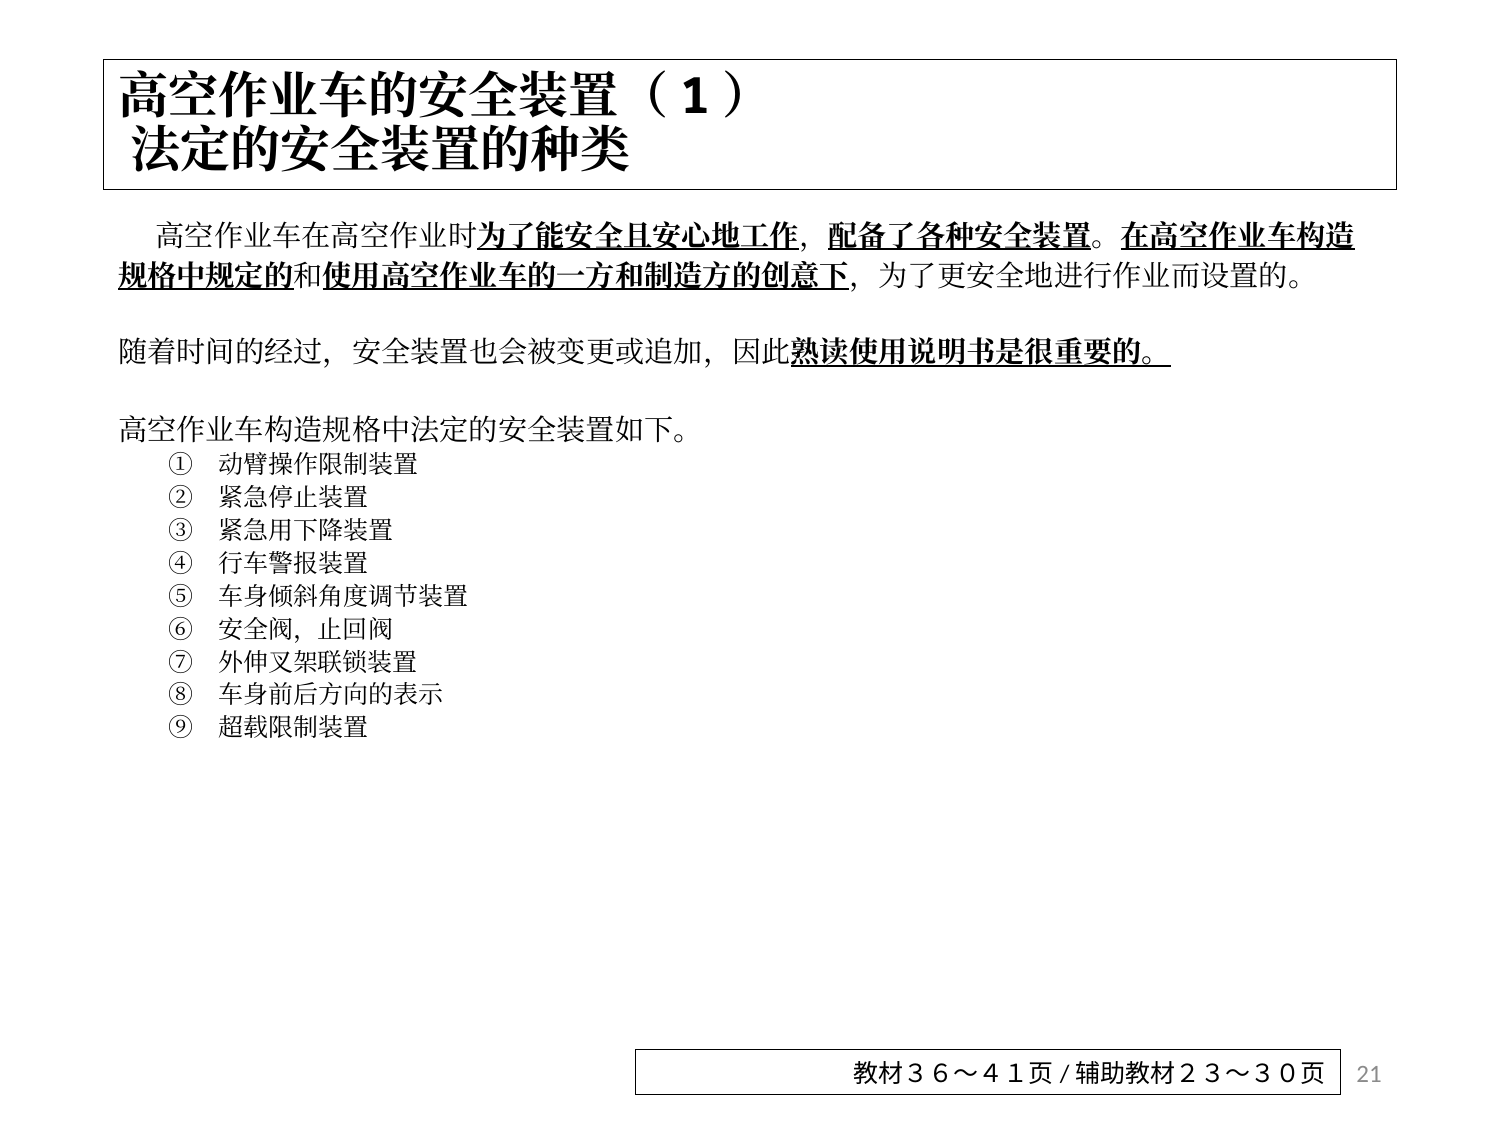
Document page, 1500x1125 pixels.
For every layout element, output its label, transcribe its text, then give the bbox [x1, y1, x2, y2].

text_box 教材３６～４１页/辅助教材２３～３０页 [635, 1049, 1059, 1095]
text_box 高空作业车在高空作业时为了能安全且安心地工作，配备了各种安全装置。在高空作业车构造规格中规定的和使用高空作业车的一方和制造方的创意下，为了更安全地进行作业而设置的。 随着时间的经过，安全装置也会被变更或追加，因此熟读使用说明书是很重要的。 高空作业车构造规格中法定的安全装置如下。 ① 动臂操作限制装置 ② 紧急停止装置 ③ 紧急用下降装置 ④ 行车警报装置 ⑤ 车身倾斜角度调节装置 ⑥ 安全阀，止回阀 ⑦ 外伸叉架联锁装置 ⑧ 车身前后方向的表示 ⑨ 超载限制装置 [103, 196, 1397, 891]
slide_number 21 [1059, 1042, 1397, 1103]
title 高空作业车的安全装置（1） 法定的安全装置的种类 [103, 59, 1397, 190]
